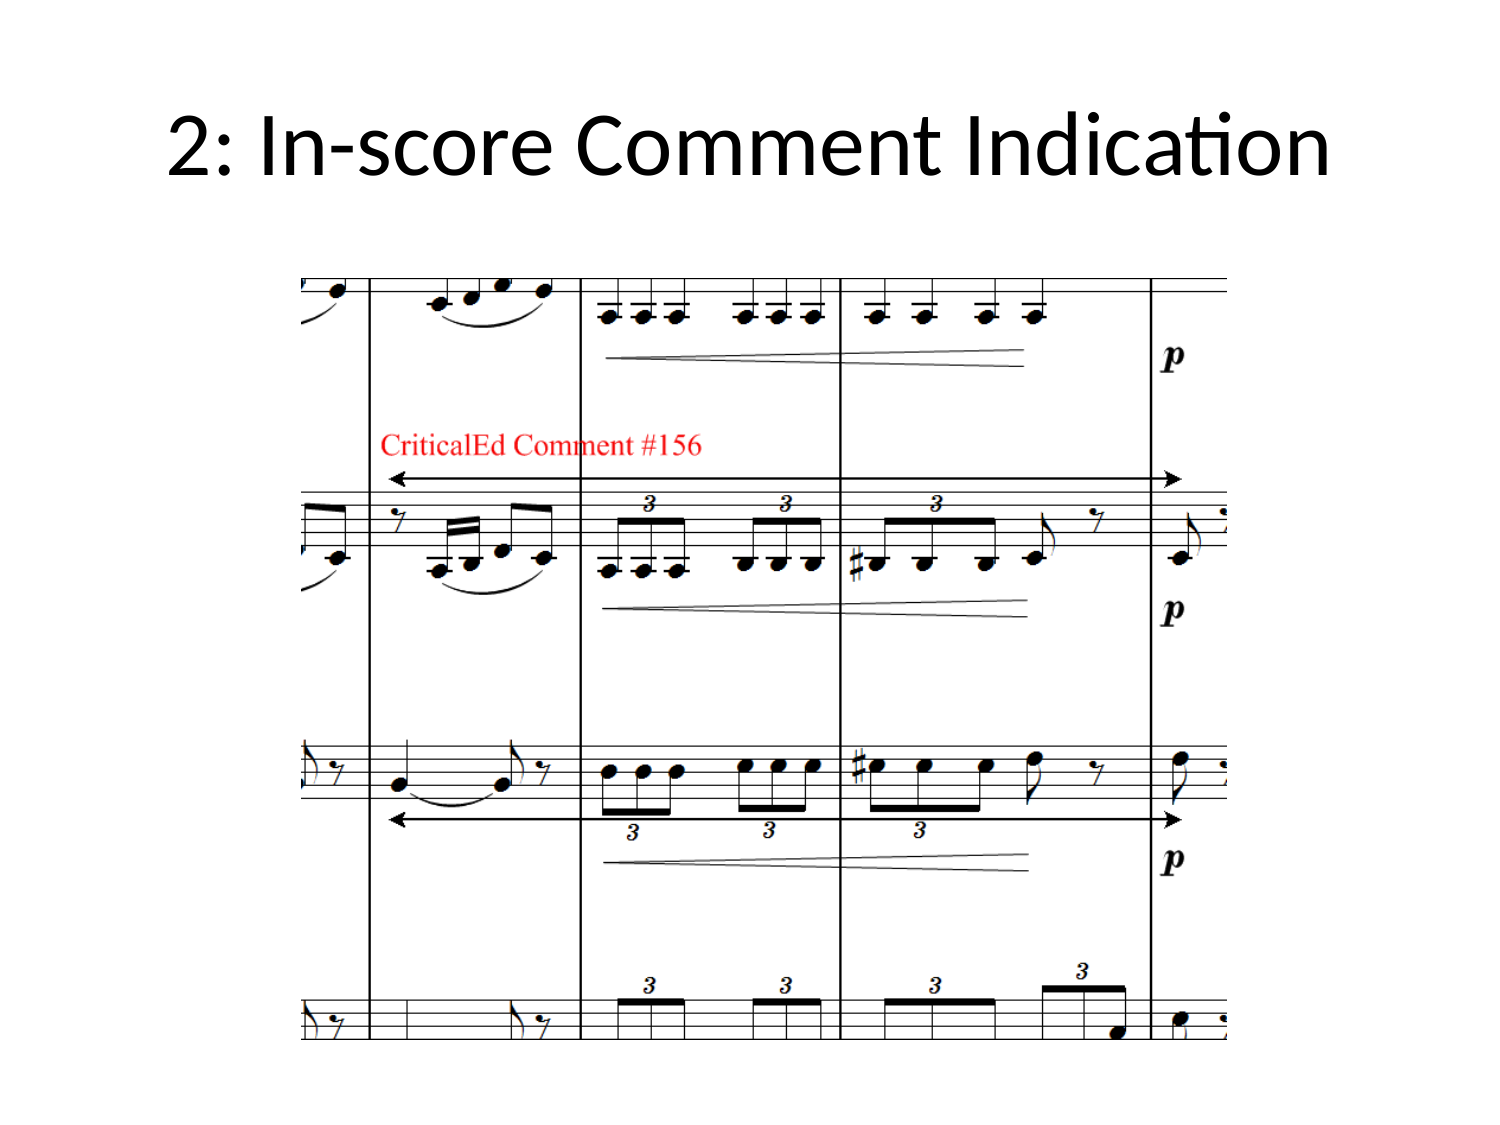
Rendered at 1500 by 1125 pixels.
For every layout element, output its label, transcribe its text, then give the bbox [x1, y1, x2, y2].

title 2: In-score Comment Indication [75, 45, 1425, 233]
picture [300, 278, 1227, 1040]
